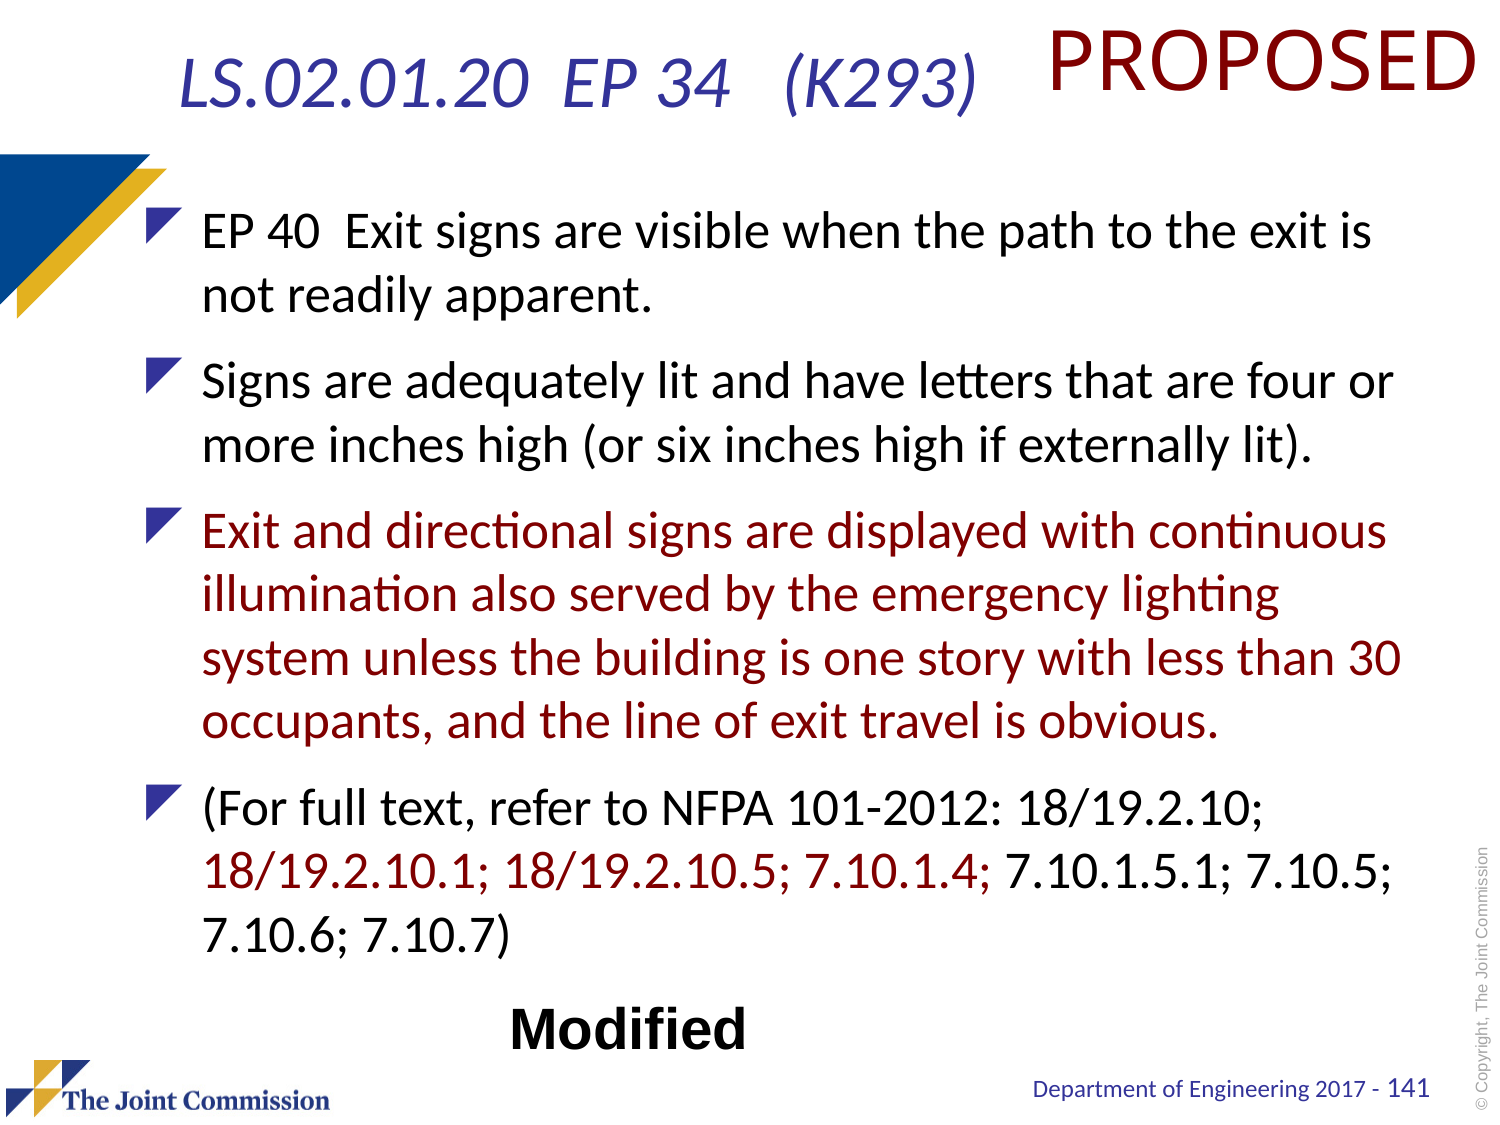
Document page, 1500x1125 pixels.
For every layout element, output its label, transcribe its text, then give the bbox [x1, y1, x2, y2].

text_box Modified [487, 983, 771, 1069]
text_box [924, 1037, 1338, 1098]
text_box PROPOSED [1025, 0, 1500, 115]
picture [6, 1060, 336, 1121]
list EP 40 Exit signs are visible when the path to the exit is not readily apparent. Signs are adequately lit and have letters that are four or more inches high (or six inches high if externally lit). Exit and directional signs are displayed with continuous illumination also served by the emergency lighting system unless the building is one story with less than 30 occupants, and the line of exit travel is obvious. (For full text, refer to NFPA 101-2012: 18/19.2.10; 18/19.2.10.1; 18/19.2.10.5; 7.10.1.4; 7.10.1.5.1; 7.10.5; 7.10.6; 7.10.7) [130, 188, 1438, 984]
title LS.02.01.20 EP 34 (K293) [163, 5, 1500, 169]
